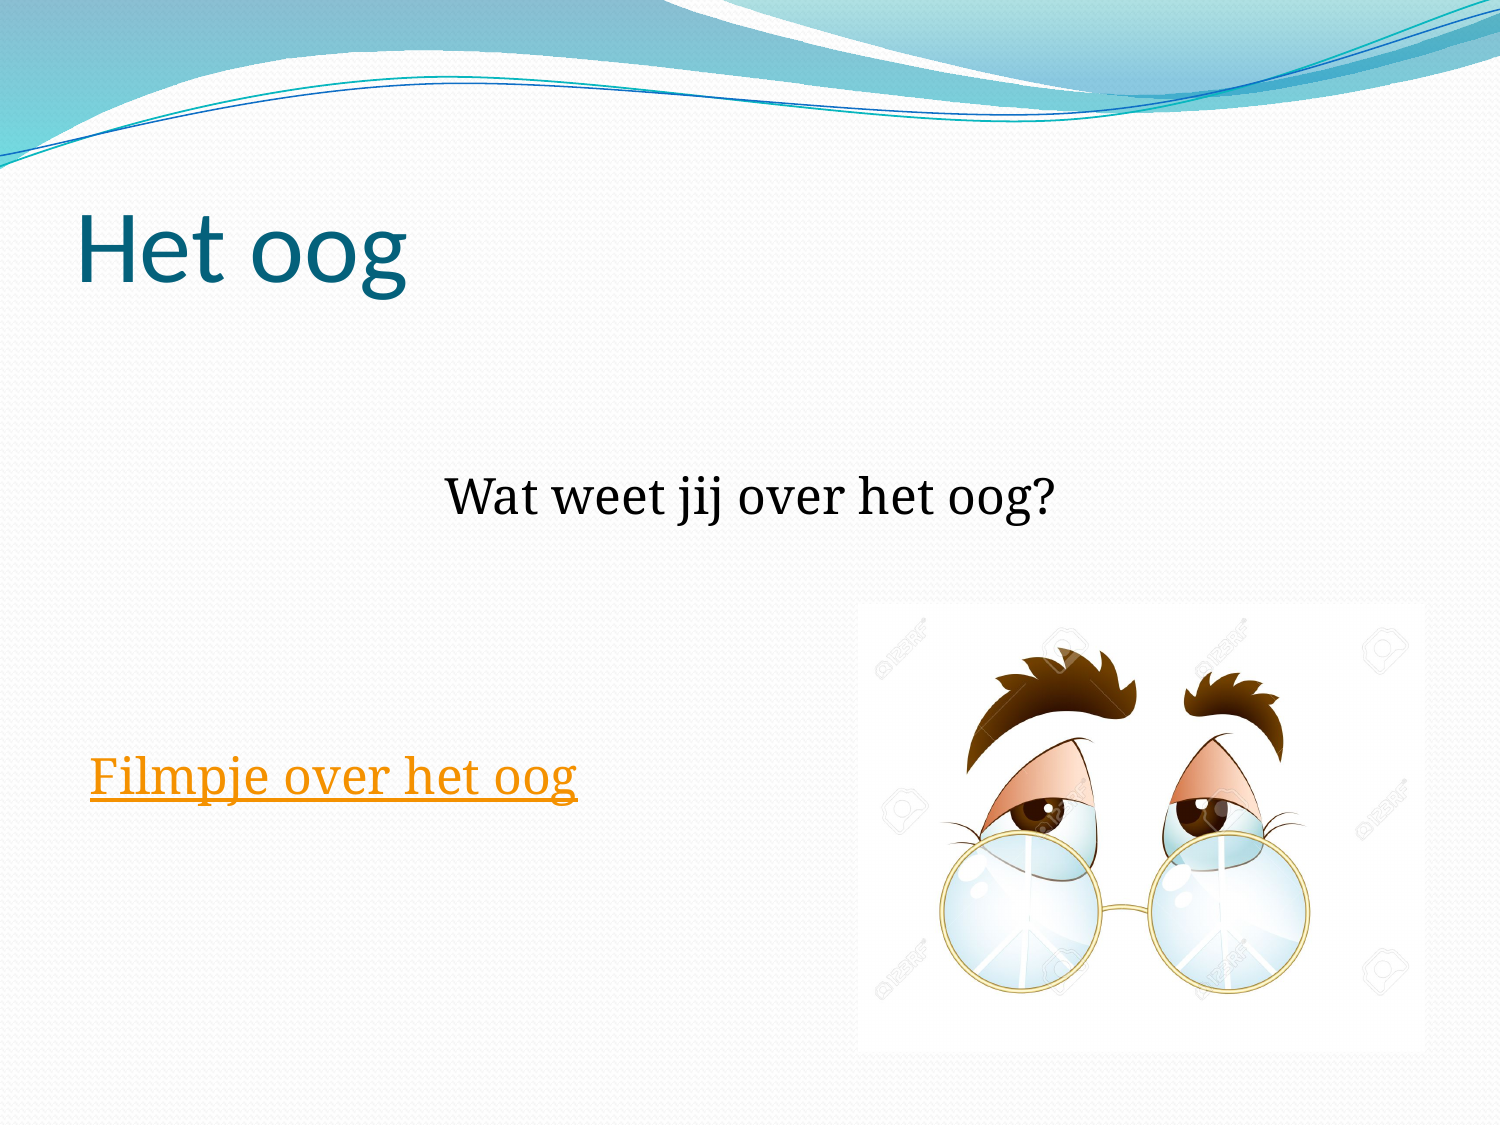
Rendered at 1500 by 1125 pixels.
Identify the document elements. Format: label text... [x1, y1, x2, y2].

title Het oog [75, 115, 1425, 303]
picture [857, 604, 1426, 1053]
list Wat weet jij over het oog? Filmpje over het oog [75, 317, 1425, 1038]
